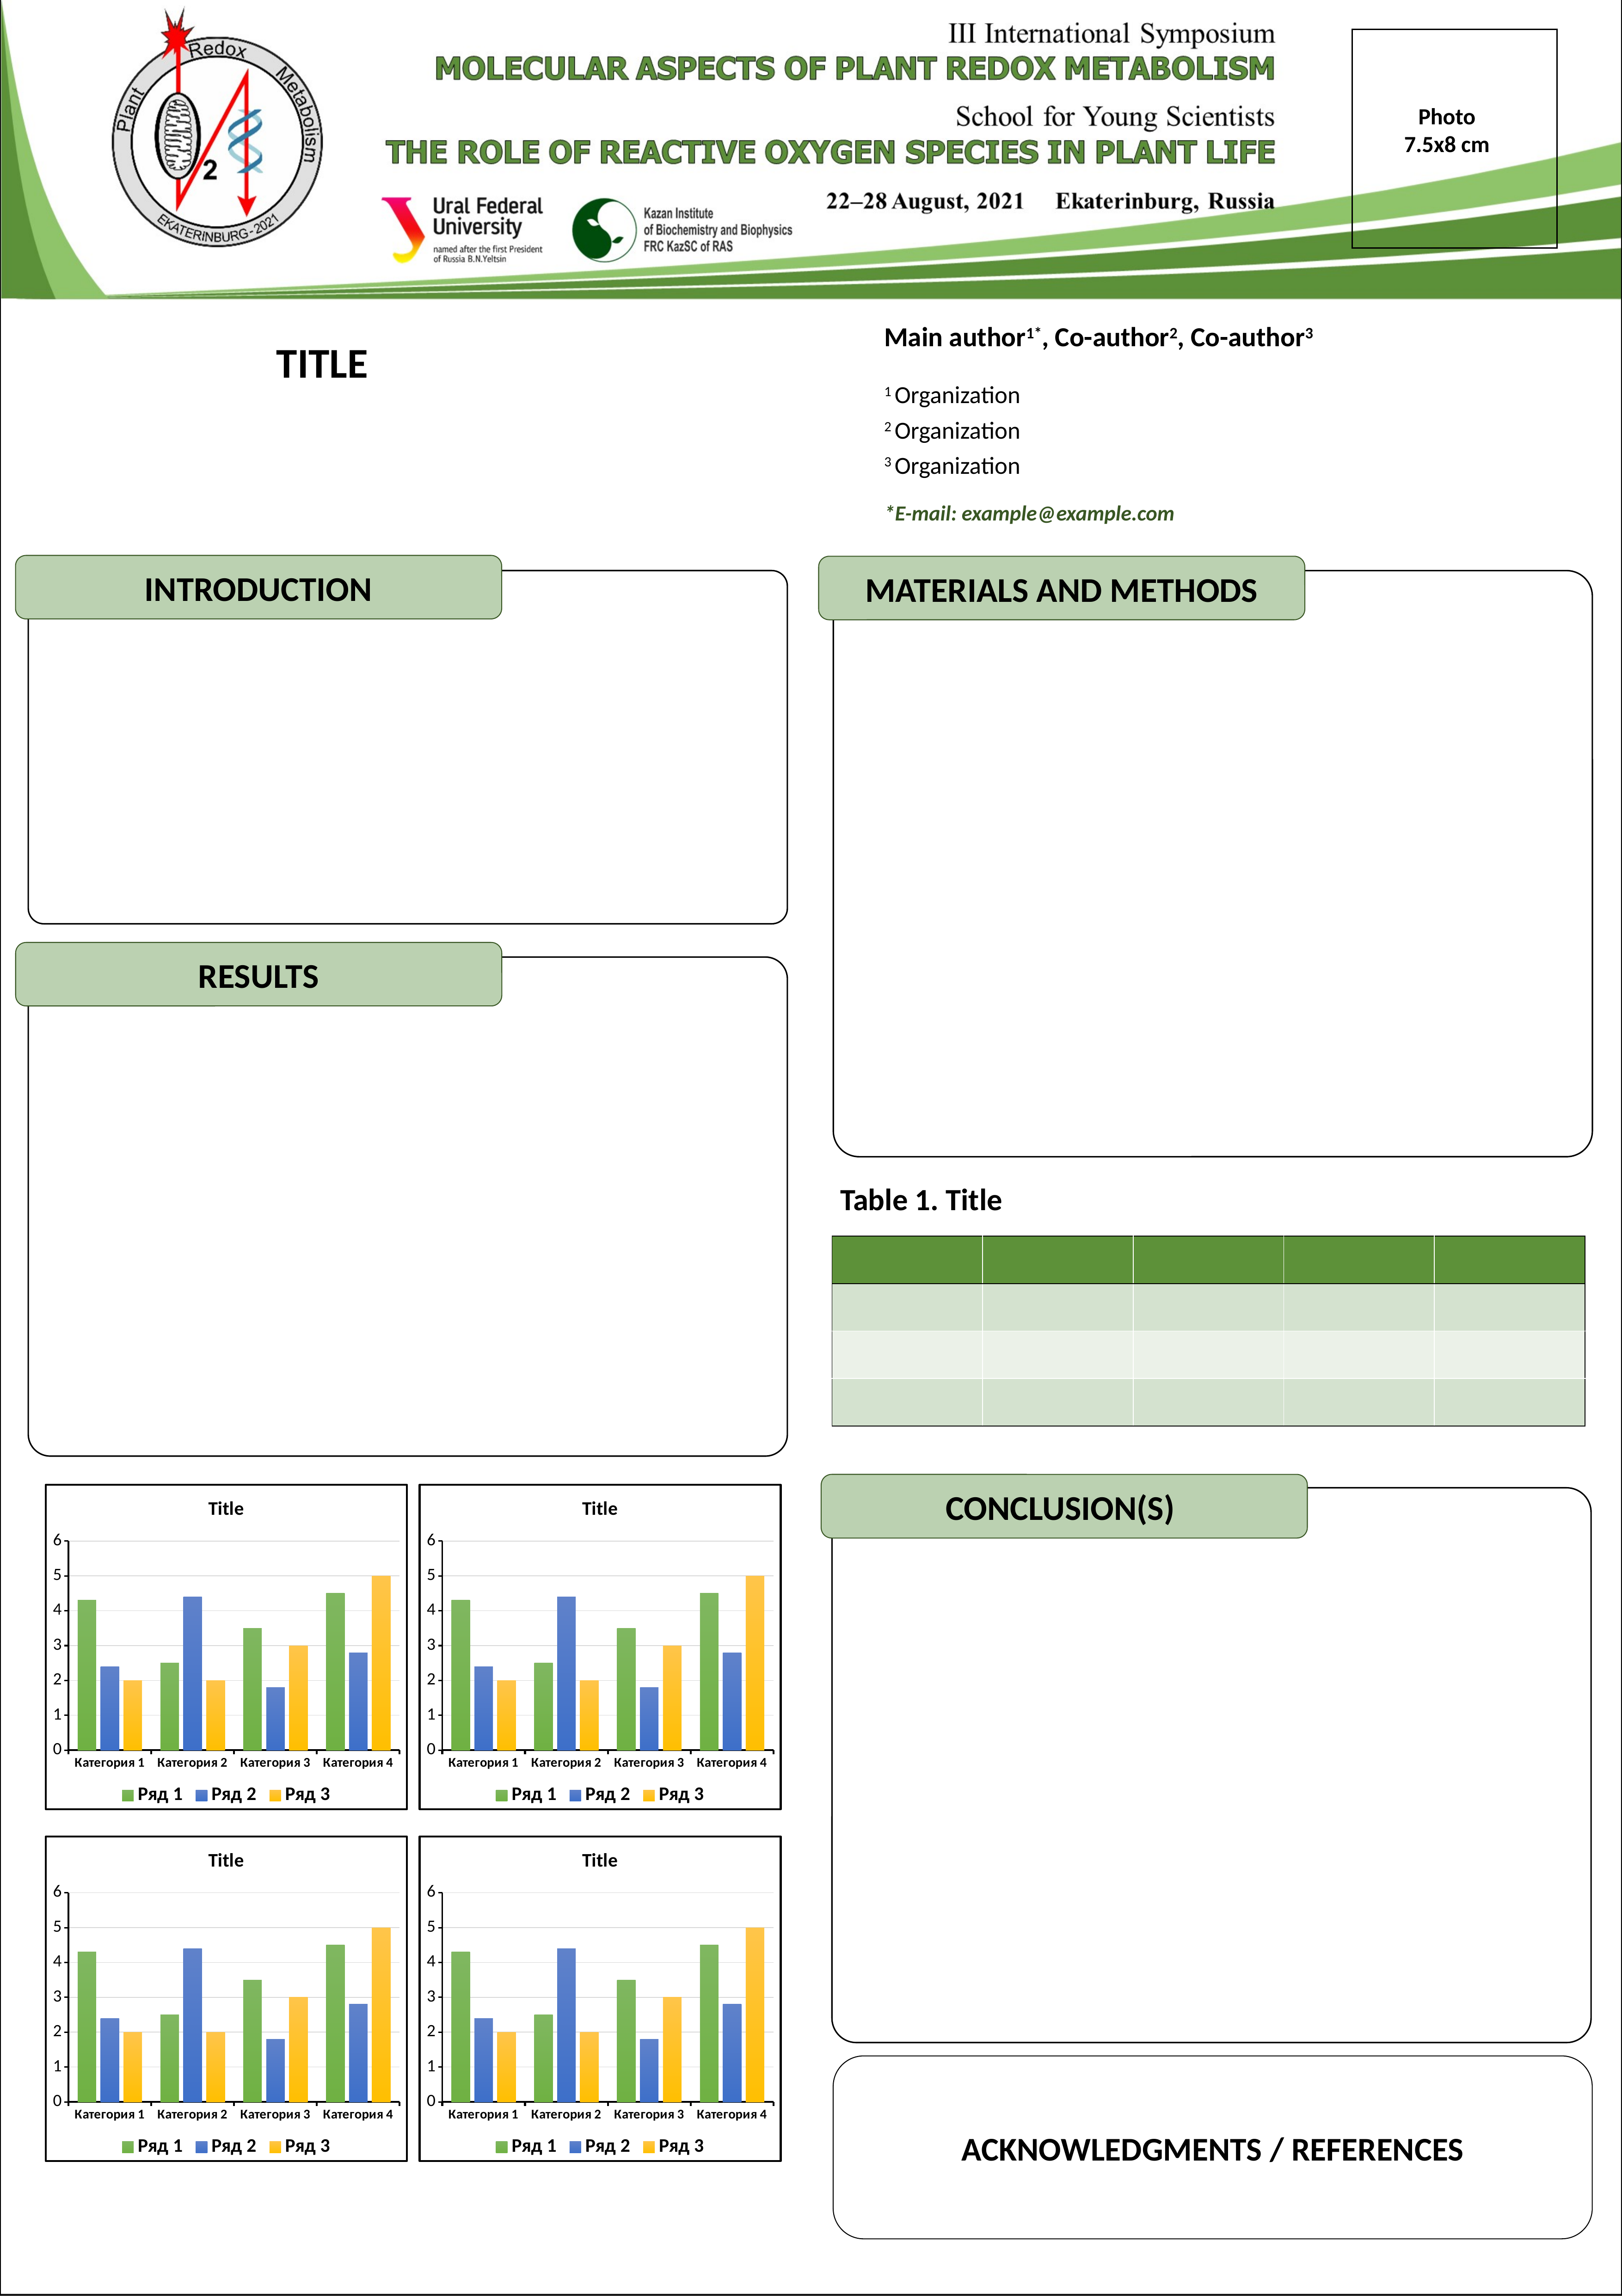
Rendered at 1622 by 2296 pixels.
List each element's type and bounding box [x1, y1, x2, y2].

chart [418, 1484, 782, 1810]
text_box [0, 0, 1622, 2296]
chart [44, 1836, 408, 2162]
chart [44, 1484, 408, 1810]
chart [418, 1836, 782, 2162]
